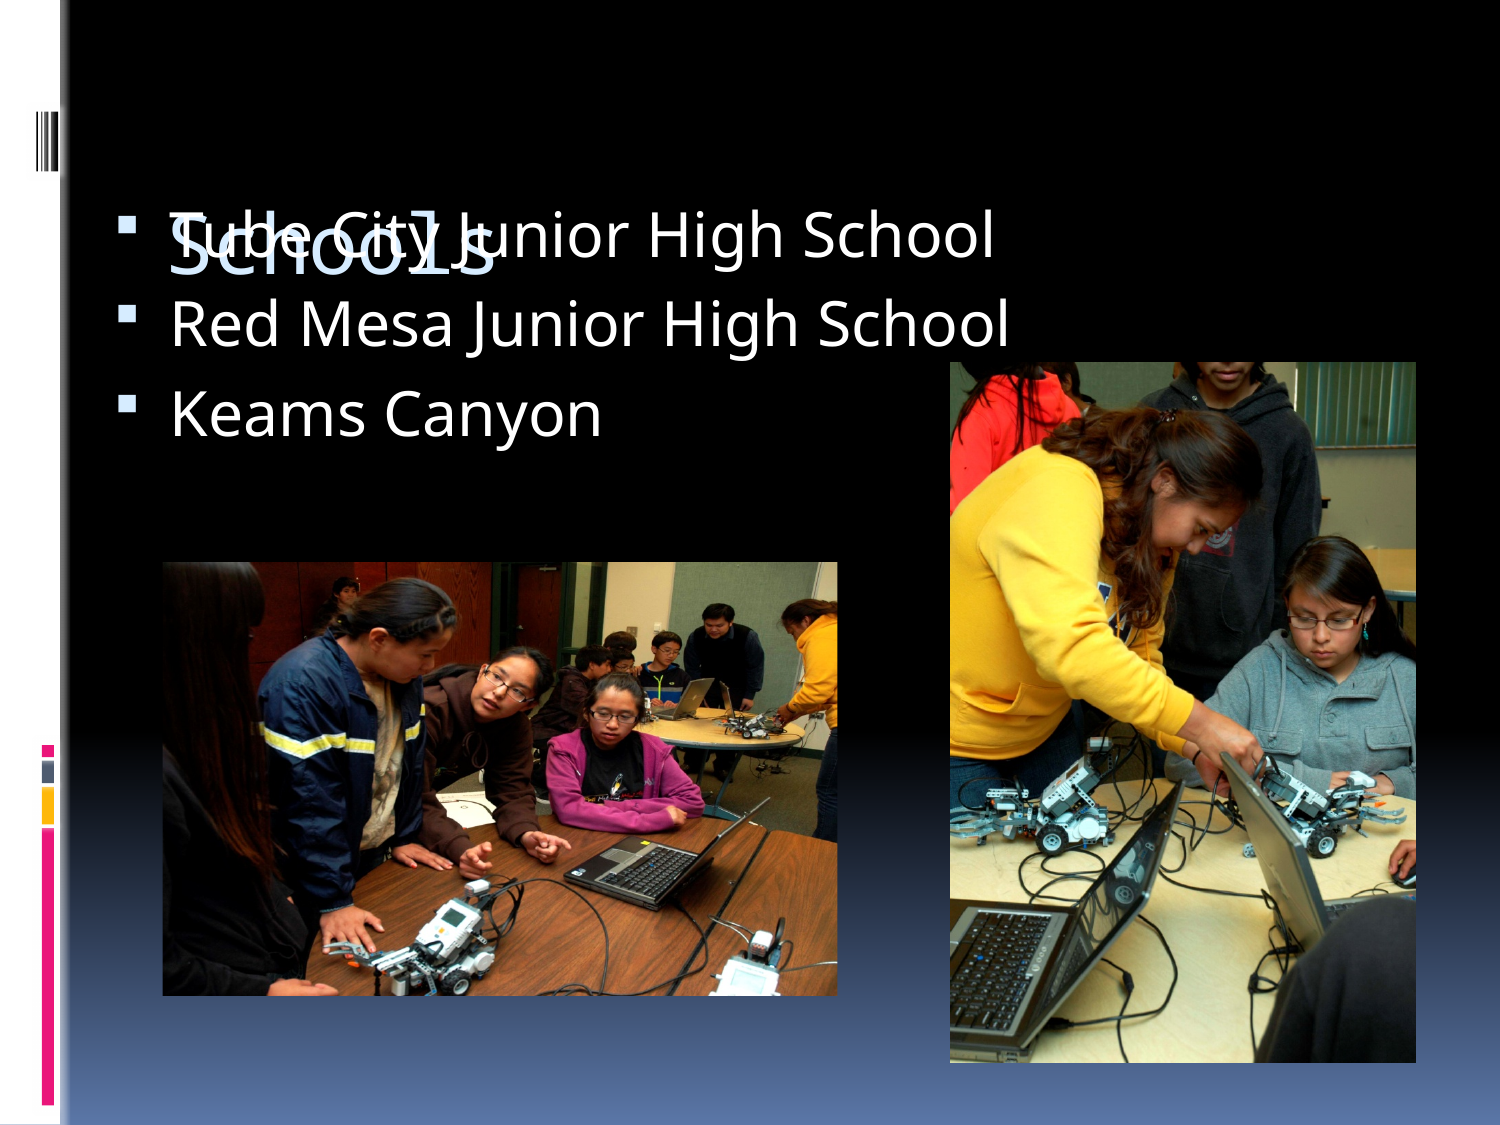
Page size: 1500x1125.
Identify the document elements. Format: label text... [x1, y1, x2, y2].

picture [949, 362, 1416, 1063]
picture [161, 562, 838, 996]
list Tube City Junior High School Red Mesa Junior High School Keams Canyon [87, 187, 1363, 938]
title Schools [150, 83, 1425, 234]
